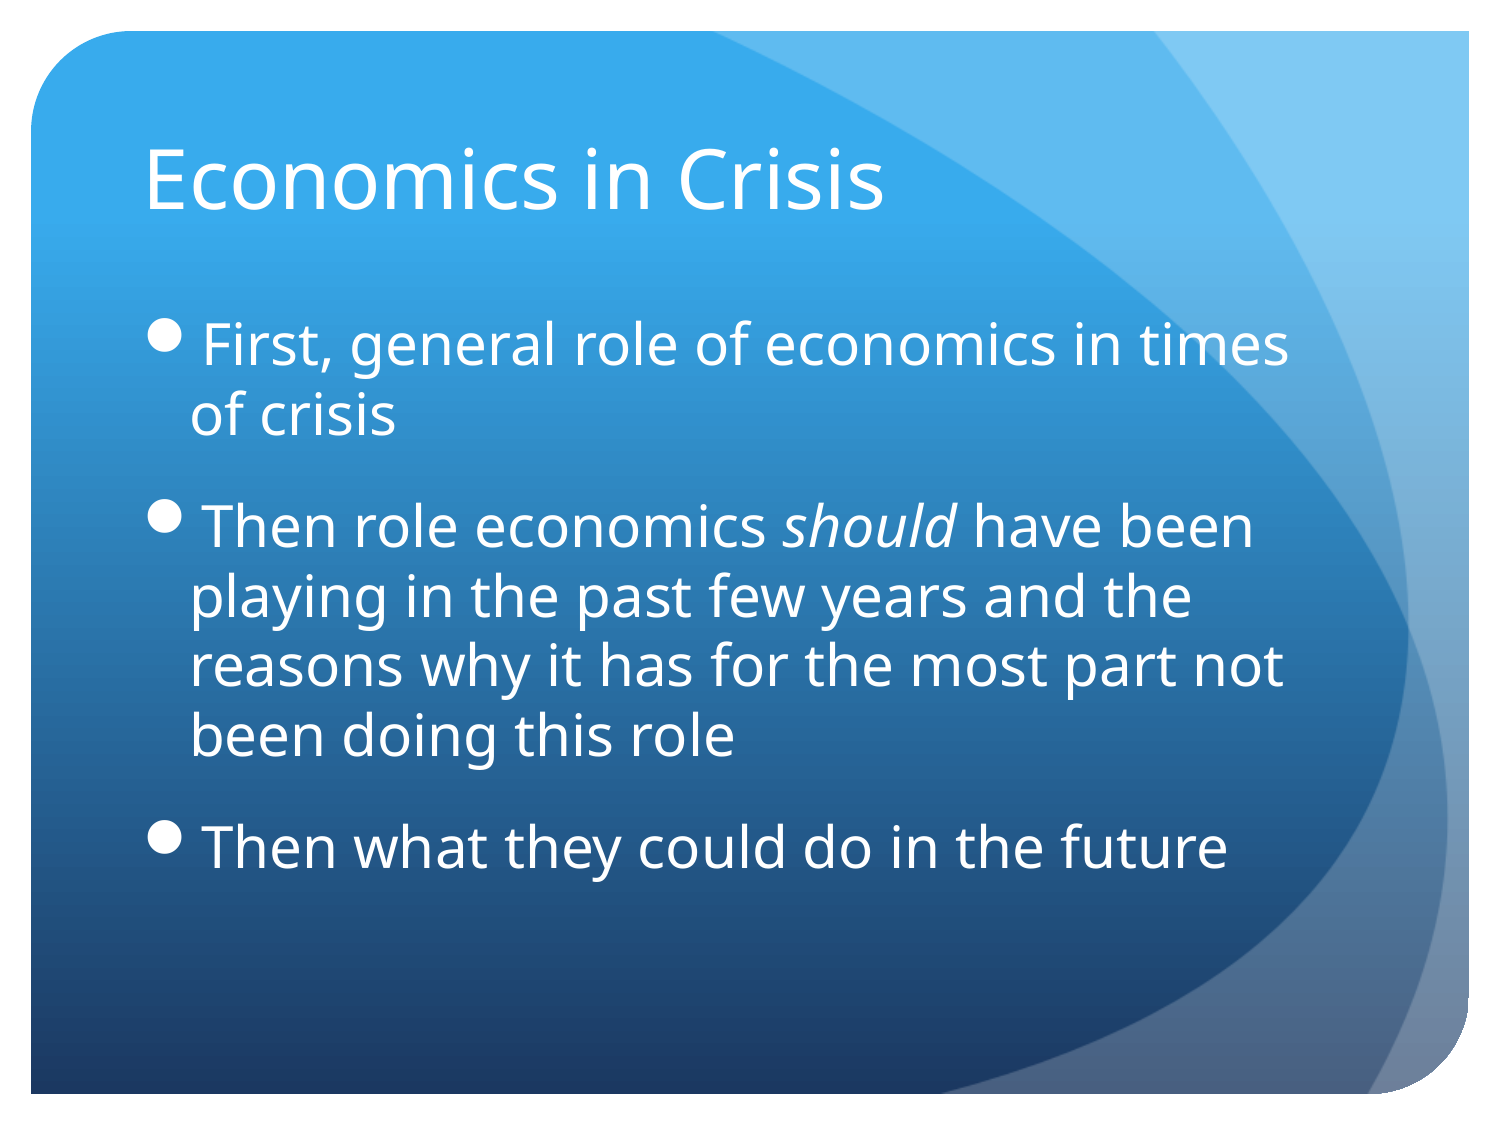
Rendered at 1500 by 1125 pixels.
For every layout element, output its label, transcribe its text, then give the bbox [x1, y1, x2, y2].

list First, general role of economics in times of crisis Then role economics should have been playing in the past few years and the reasons why it has for the most part not been doing this role Then what they could do in the future [127, 299, 1372, 991]
title Economics in Crisis [127, 62, 1372, 234]
picture [24, 30, 1473, 1094]
